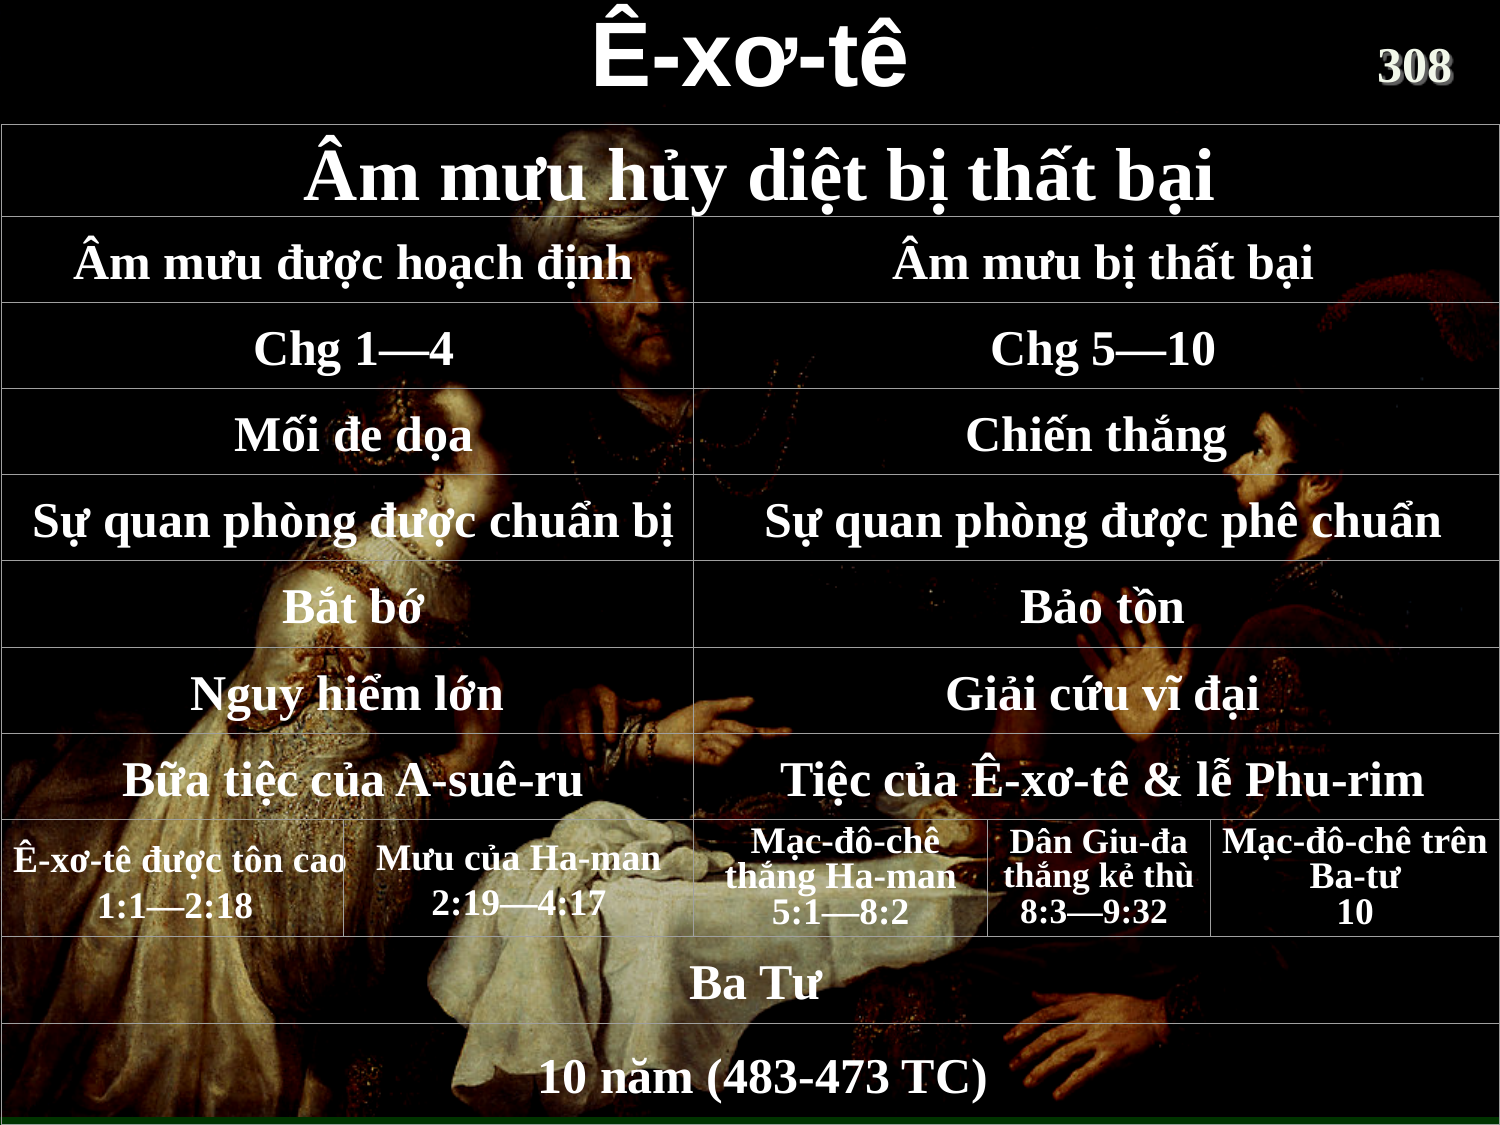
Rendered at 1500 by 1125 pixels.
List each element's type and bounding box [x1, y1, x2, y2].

text_box [987, 819, 1207, 935]
text_box [693, 388, 1500, 474]
text_box [693, 646, 1500, 733]
picture [0, 0, 1500, 124]
text_box [693, 819, 985, 935]
text_box [0, 560, 692, 646]
text_box [0, 216, 691, 301]
text_box [693, 474, 1500, 560]
text_box [0, 733, 691, 817]
text_box [693, 216, 1500, 302]
text_box [0, 936, 1500, 1022]
text_box [0, 1022, 1500, 1125]
text_box [693, 302, 1500, 388]
text_box [0, 474, 692, 560]
text_box [0, 646, 692, 732]
text_box [693, 560, 1500, 646]
text_box [342, 819, 691, 935]
text_box [0, 124, 1500, 216]
text_box [0, 302, 691, 388]
text_box [0, 388, 692, 474]
text_box [1209, 819, 1500, 936]
text_box [693, 733, 1500, 818]
text_box [0, 819, 340, 936]
